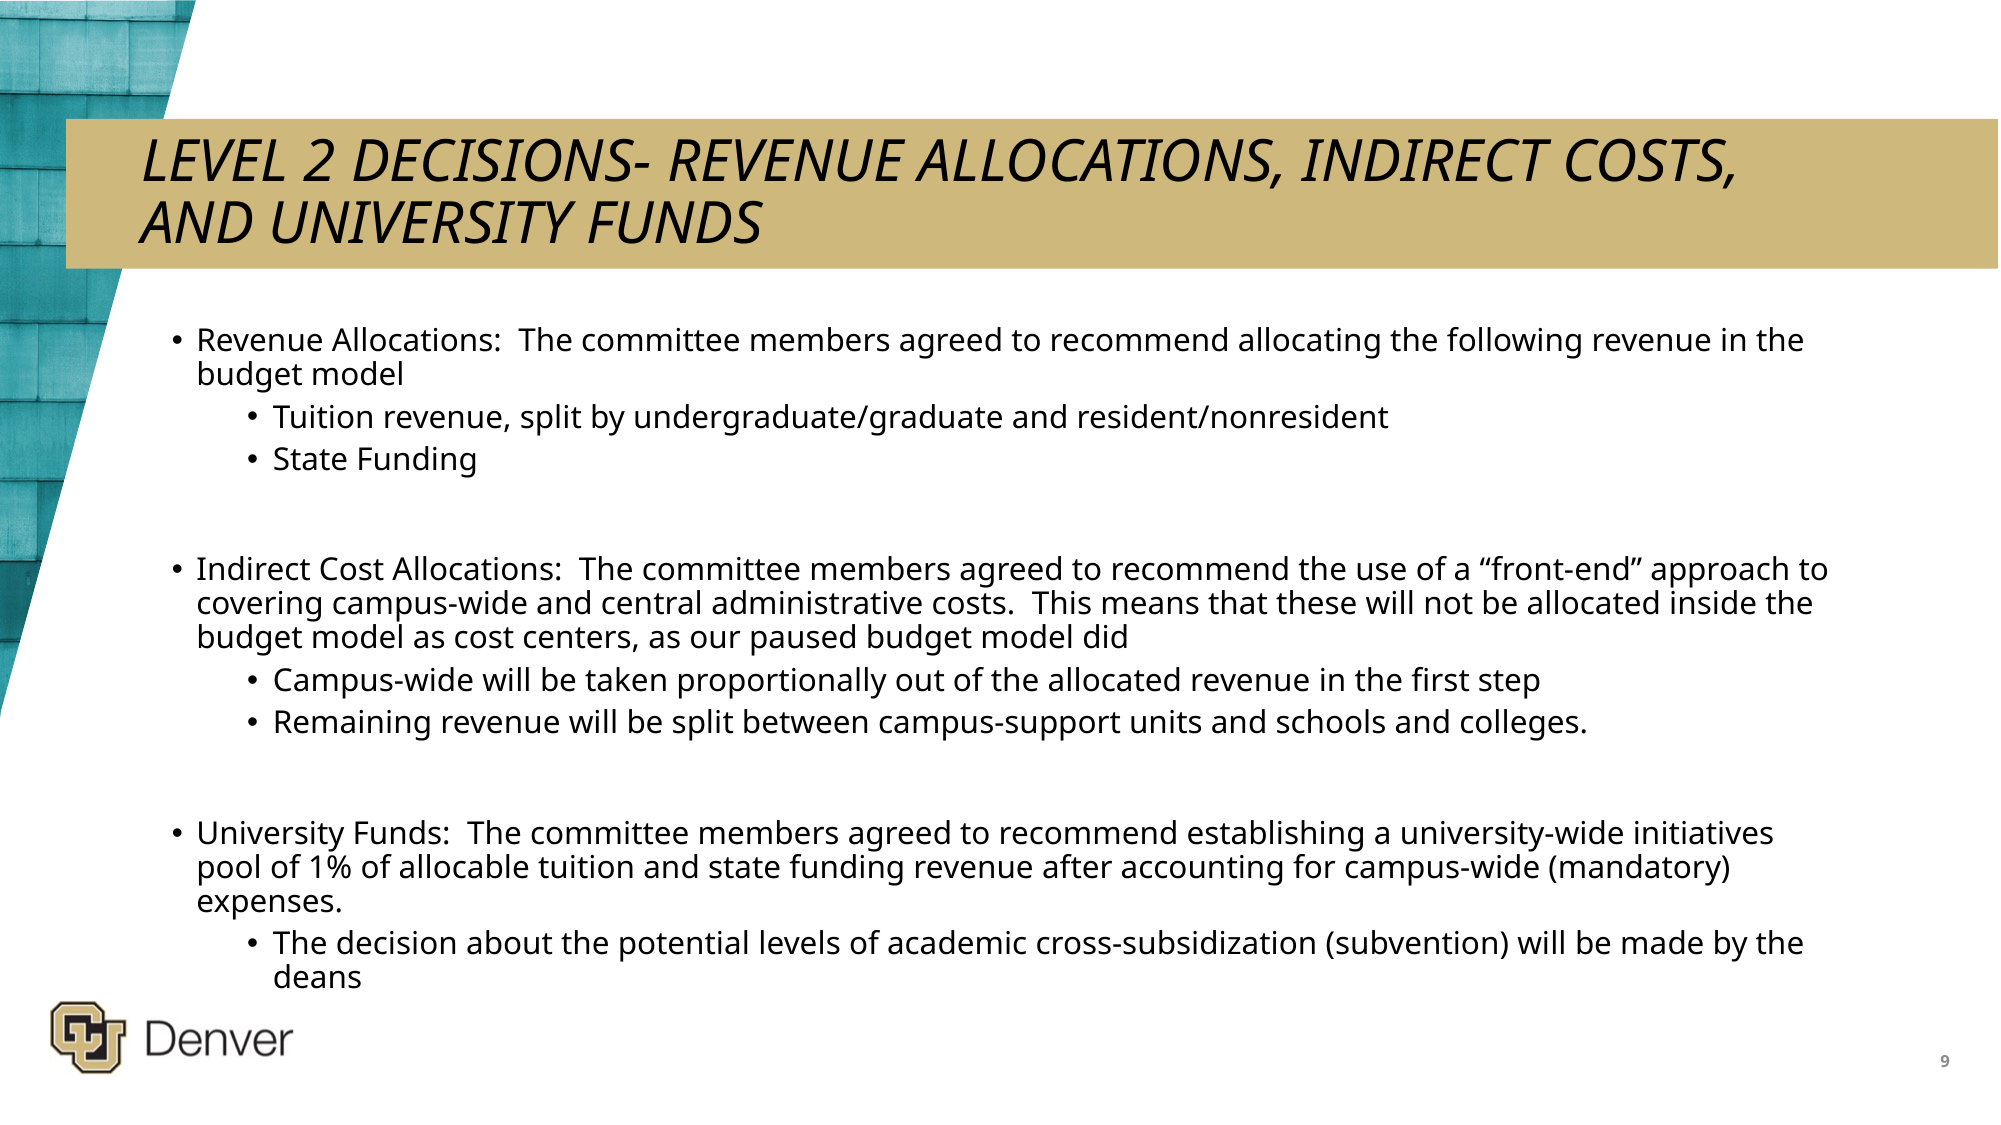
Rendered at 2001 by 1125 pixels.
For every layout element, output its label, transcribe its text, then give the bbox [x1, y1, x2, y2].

picture [0, 0, 196, 718]
list Revenue Allocations: The committee members agreed to recommend allocating the following revenue in the budget model Tuition revenue, split by undergraduate/graduate and resident/nonresident State Funding Indirect Cost Allocations: The committee members agreed to recommend the use of a “front-end” approach to covering campus-wide and central administrative costs. This means that these will not be allocated inside the budget model as cost centers, as our paused budget model did Campus-wide will be taken proportionally out of the allocated revenue in the first step Remaining revenue will be split between campus-support units and schools and colleges. University Funds: The committee members agreed to recommend establishing a university-wide initiatives pool of 1% of allocable tuition and state funding revenue after accounting for campus-wide (mandatory) expenses. The decision about the potential levels of academic cross-subsidization (subvention) will be made by the deans [137, 316, 1863, 1005]
title LEVEL 2 DECISIONS- REVENUE ALLOCATIONS, INDIRECT COSTS, AND UNIVERSITY FUNDS [66, 118, 1998, 269]
slide_number 9 [1822, 999, 1950, 1075]
picture [50, 1001, 296, 1077]
